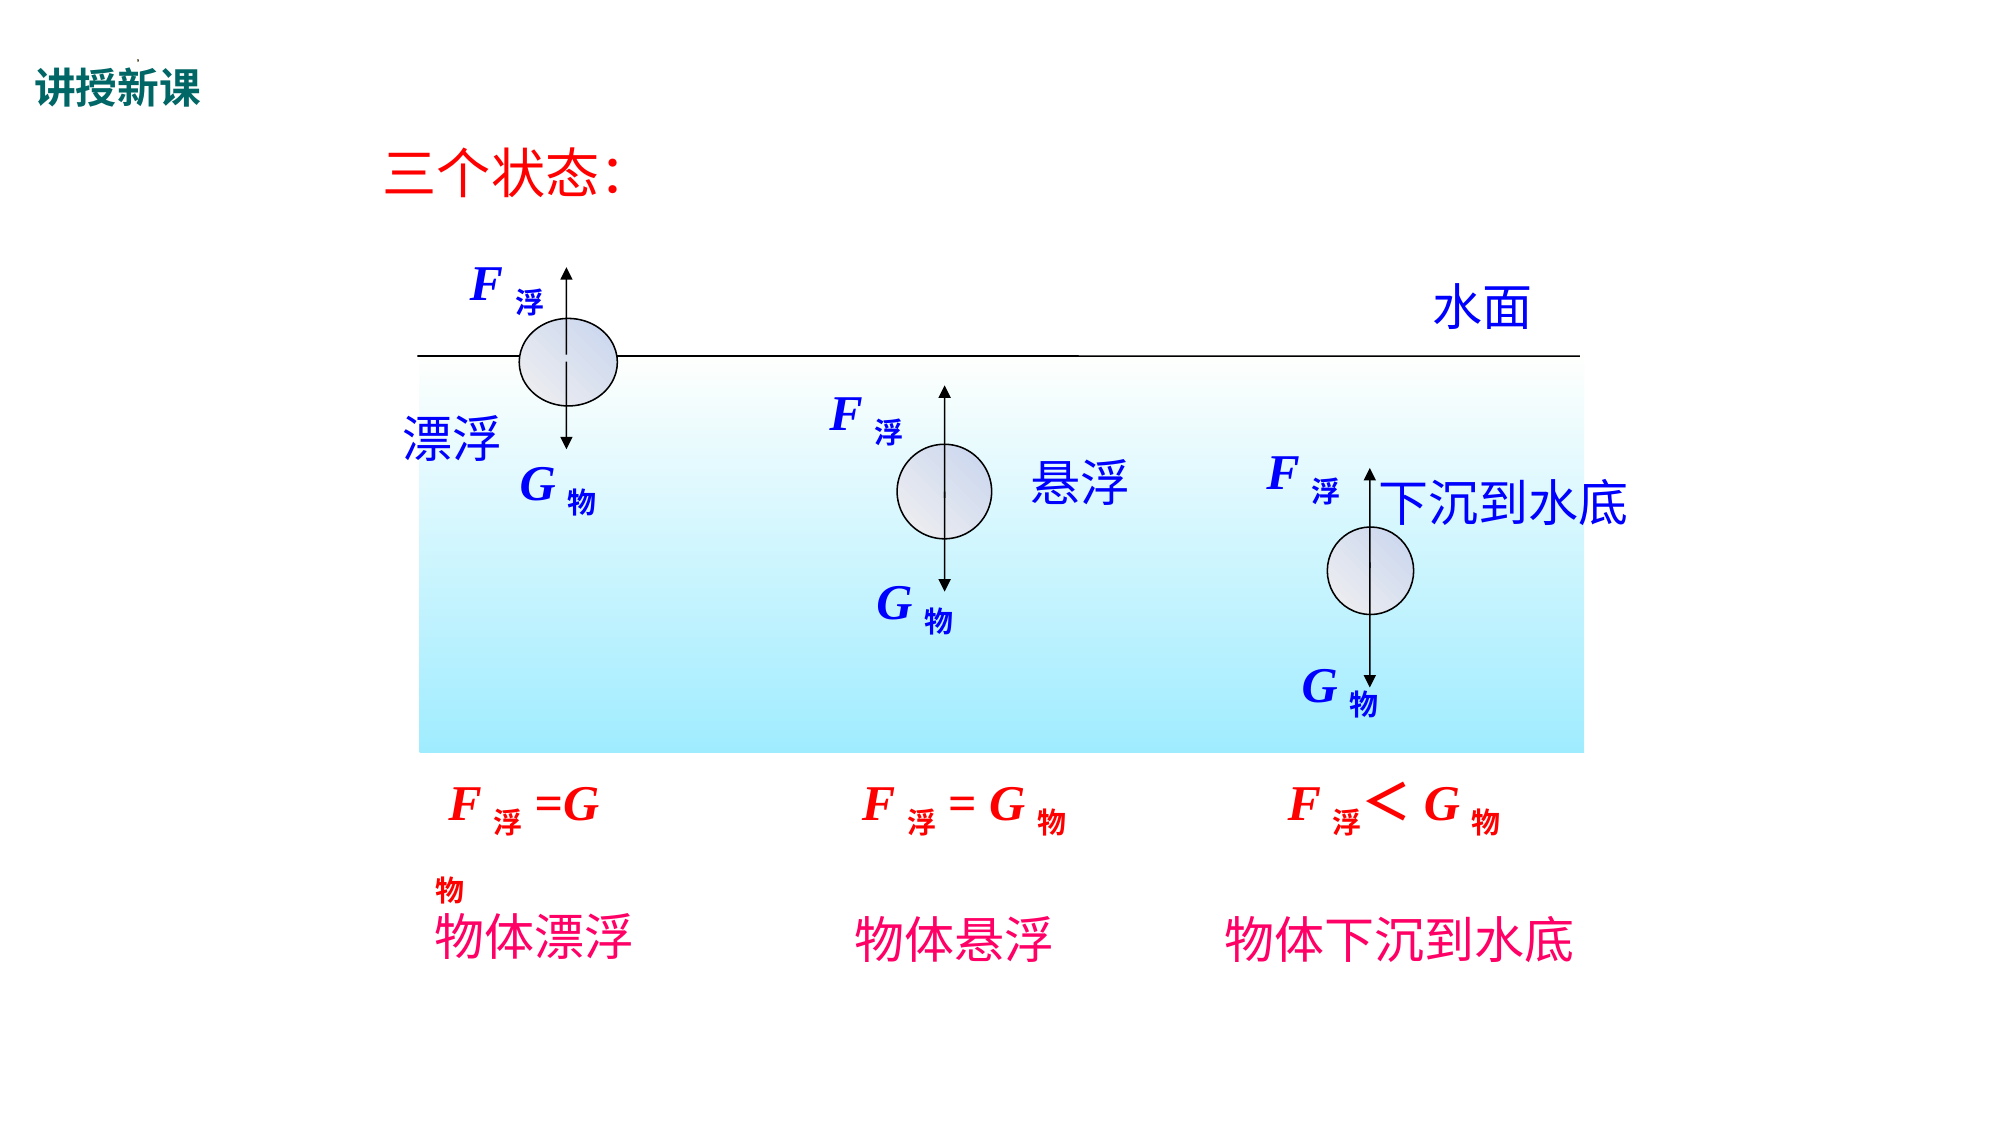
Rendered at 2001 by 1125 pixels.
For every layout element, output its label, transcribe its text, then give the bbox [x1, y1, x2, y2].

text_box G物 [1286, 645, 1429, 729]
text_box 悬浮 [1015, 444, 1216, 519]
text_box F浮=G物 [421, 763, 646, 898]
text_box 物体下沉到水底 [1209, 901, 1627, 976]
text_box [897, 457, 944, 539]
text_box [419, 354, 1585, 753]
text_box [1327, 527, 1369, 615]
text_box F浮 [1251, 432, 1364, 516]
text_box F浮＜G物 [1260, 763, 1532, 847]
text_box 下沉到水底 [1363, 464, 1671, 539]
text_box 物体悬浮 [839, 901, 1111, 976]
text_box [1370, 539, 1414, 615]
text_box F浮 [454, 243, 593, 327]
text_box 水面 [1417, 268, 1630, 344]
text_box G物 [861, 562, 969, 706]
text_box [945, 444, 992, 539]
text_box F浮= G物 [834, 763, 1095, 847]
text_box 漂浮 [387, 400, 588, 475]
text_box 物体漂浮 [419, 898, 698, 973]
text_box 三个状态： [367, 131, 669, 212]
text_box [519, 324, 618, 403]
text_box G物 [504, 443, 626, 527]
text_box 讲授新课 [19, 54, 232, 121]
text_box F浮 [814, 373, 952, 457]
